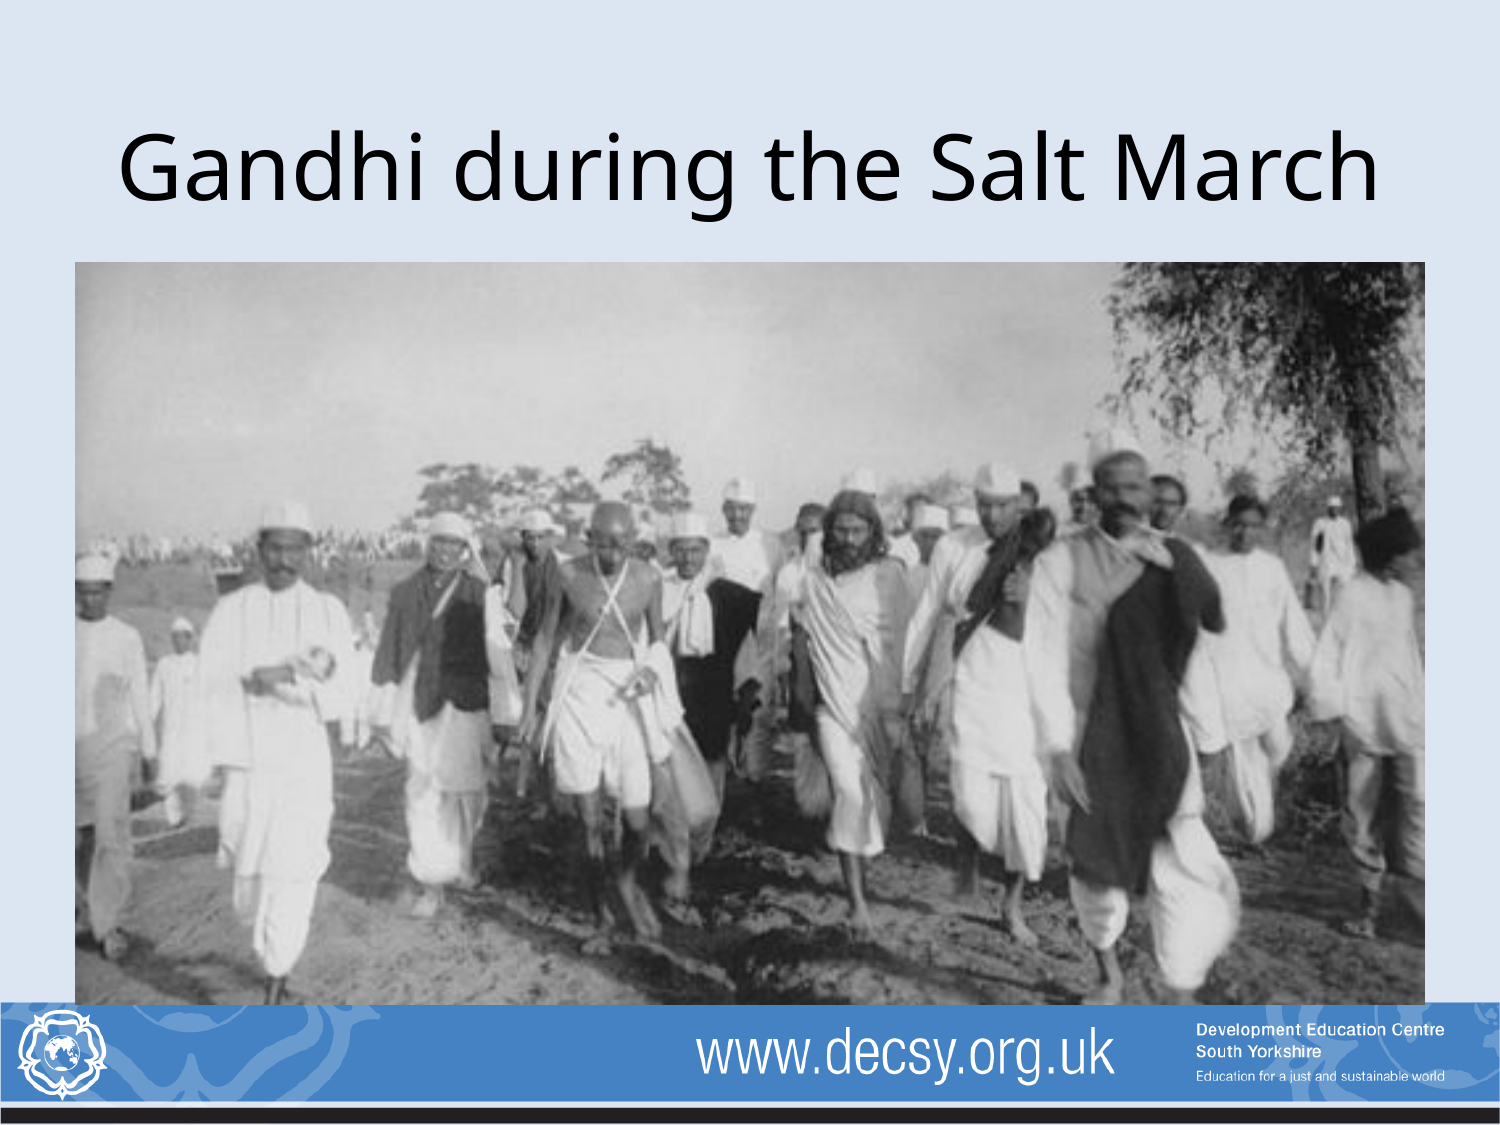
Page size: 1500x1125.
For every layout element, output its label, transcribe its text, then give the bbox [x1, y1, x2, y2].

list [74, 262, 1426, 1006]
title Gandhi during the Salt March [75, 95, 1425, 233]
picture [0, 1002, 1500, 1125]
